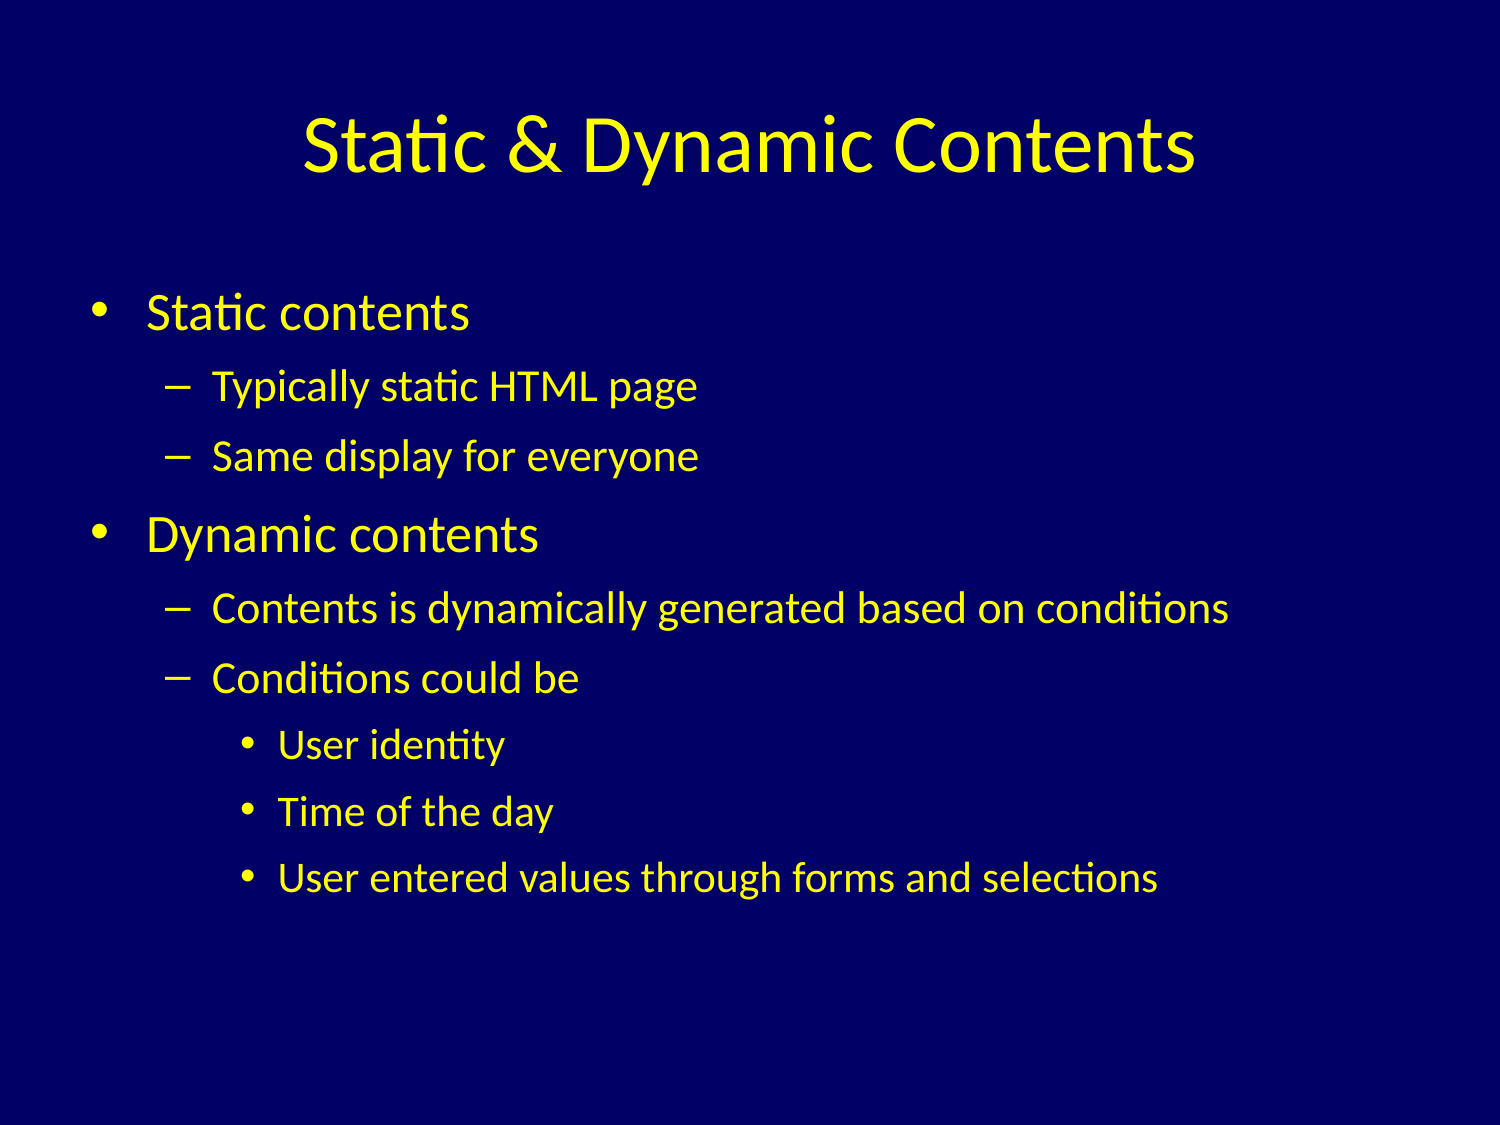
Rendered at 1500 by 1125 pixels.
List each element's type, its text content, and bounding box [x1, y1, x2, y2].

title Static & Dynamic Contents [75, 45, 1425, 233]
list Static contents Typically static HTML page Same display for everyone Dynamic contents Contents is dynamically generated based on conditions Conditions could be User identity Time of the day User entered values through forms and selections [75, 262, 1425, 1005]
